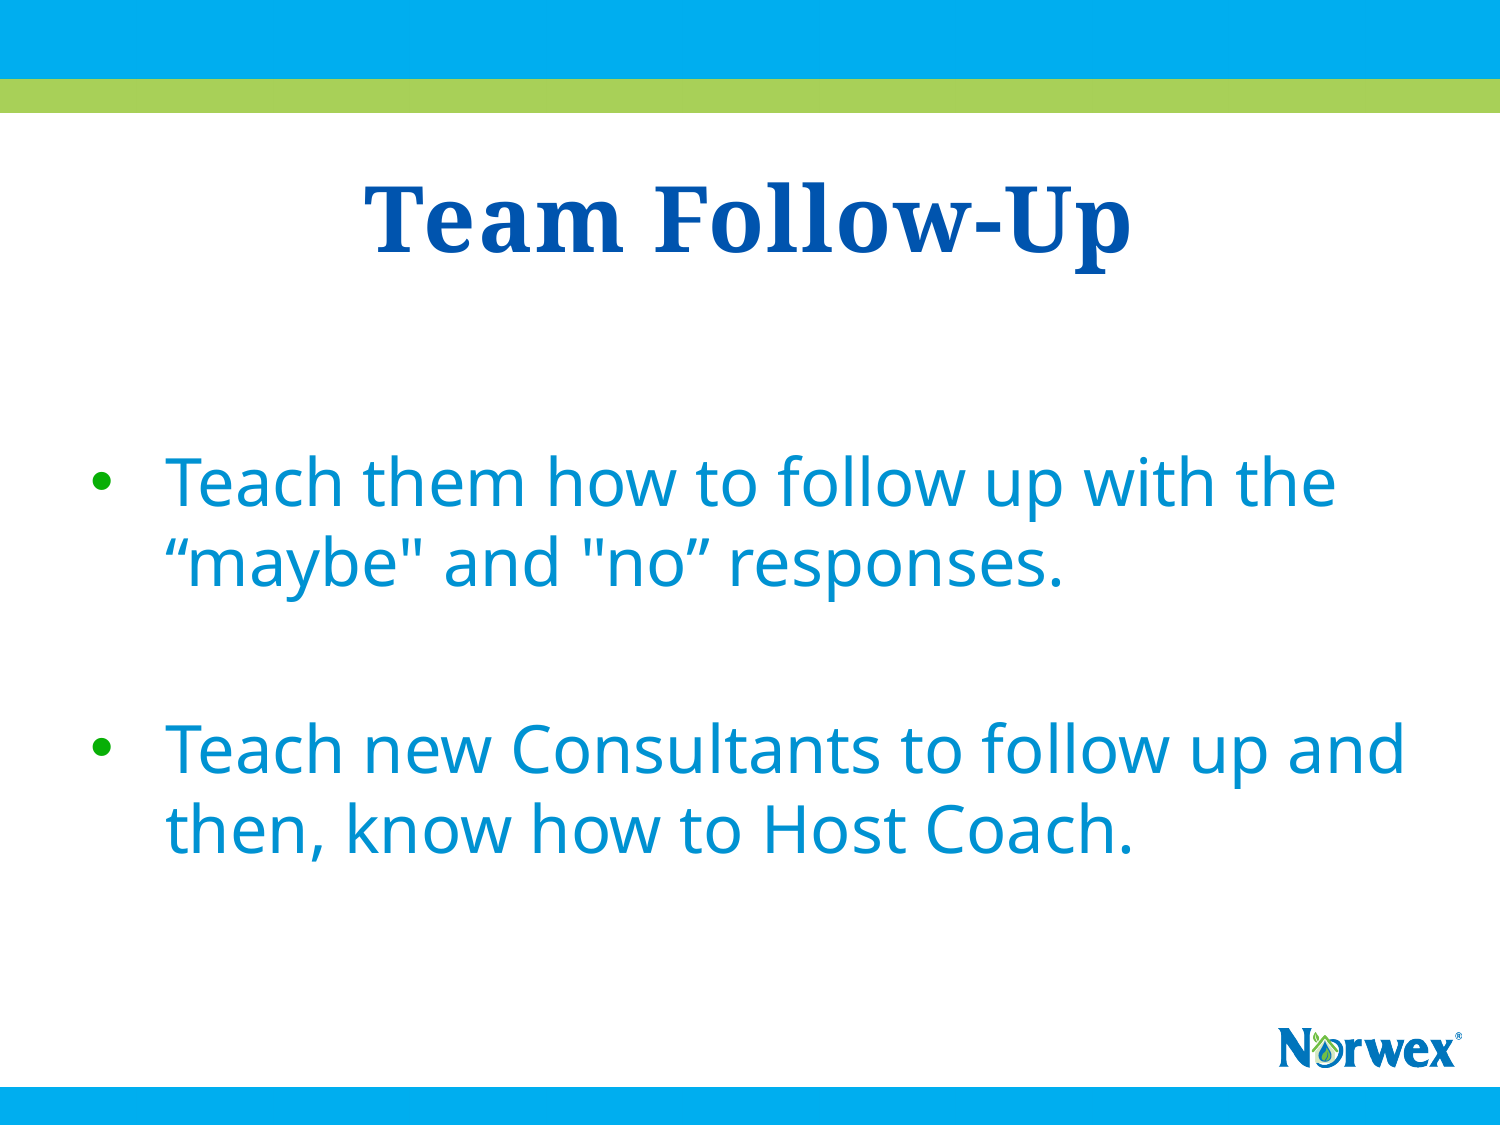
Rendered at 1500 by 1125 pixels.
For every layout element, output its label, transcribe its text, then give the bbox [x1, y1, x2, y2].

picture [0, 80, 1500, 113]
list Teach them how to follow up with the “maybe" and "no” responses. Teach new Consultants to follow up and then, know how to Host Coach. [75, 339, 1425, 1002]
picture [1278, 1028, 1462, 1068]
title Team Follow-Up [75, 121, 1425, 310]
